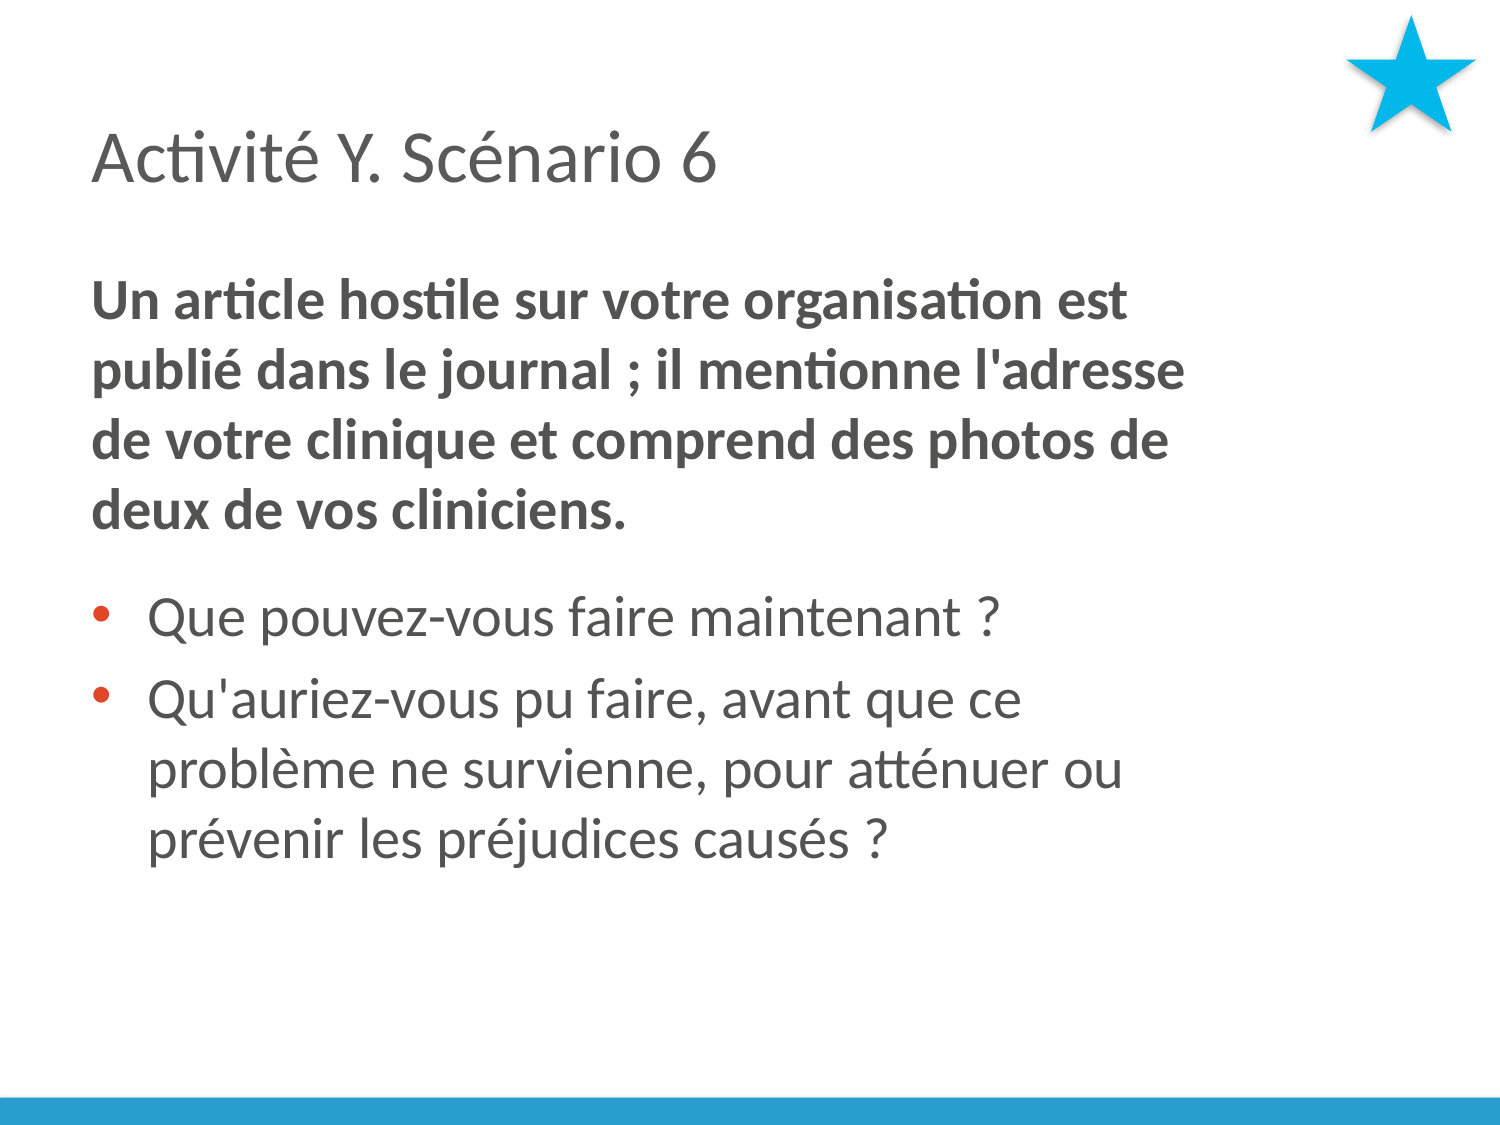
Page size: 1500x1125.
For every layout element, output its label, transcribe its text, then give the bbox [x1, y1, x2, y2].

list Un article hostile sur votre organisation est publié dans le journal ; il mentionne l'adresse de votre clinique et comprend des photos de deux de vos cliniciens. Que pouvez-vous faire maintenant ? Qu'auriez-vous pu faire, avant que ce problème ne survienne, pour atténuer ou prévenir les préjudices causés ? [76, 253, 1250, 939]
text_box [1346, 15, 1477, 132]
title Activité Y. Scénario 6 [76, 73, 1425, 233]
